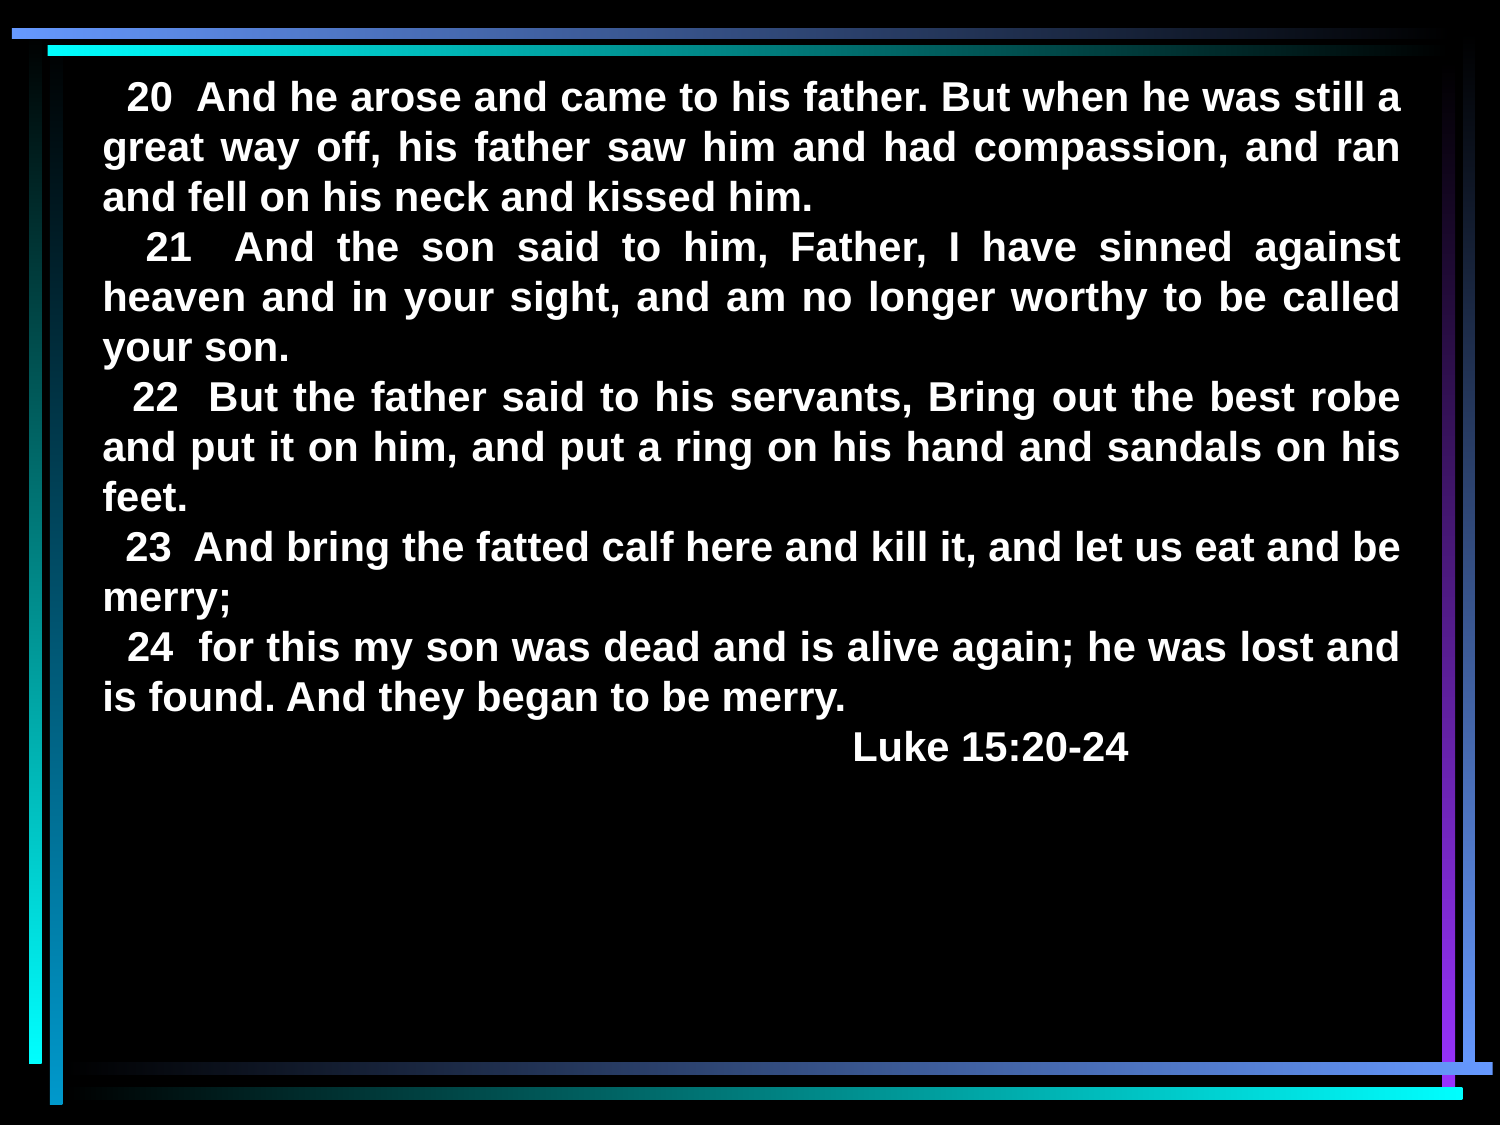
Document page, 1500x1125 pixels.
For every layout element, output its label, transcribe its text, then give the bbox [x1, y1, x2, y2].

text_box 20 And he arose and came to his father. But when he was still a great way off, his father saw him and had compassion, and ran and fell on his neck and kissed him. 21 And the son said to him, Father, I have sinned against heaven and in your sight, and am no longer worthy to be called your son. 22 But the father said to his servants, Bring out the best robe and put it on him, and put a ring on his hand and sandals on his feet. 23 And bring the fatted calf here and kill it, and let us eat and be merry; 24 for this my son was dead and is alive again; he was lost and is found. And they began to be merry. Luke 15:20-24 [87, 62, 1417, 778]
